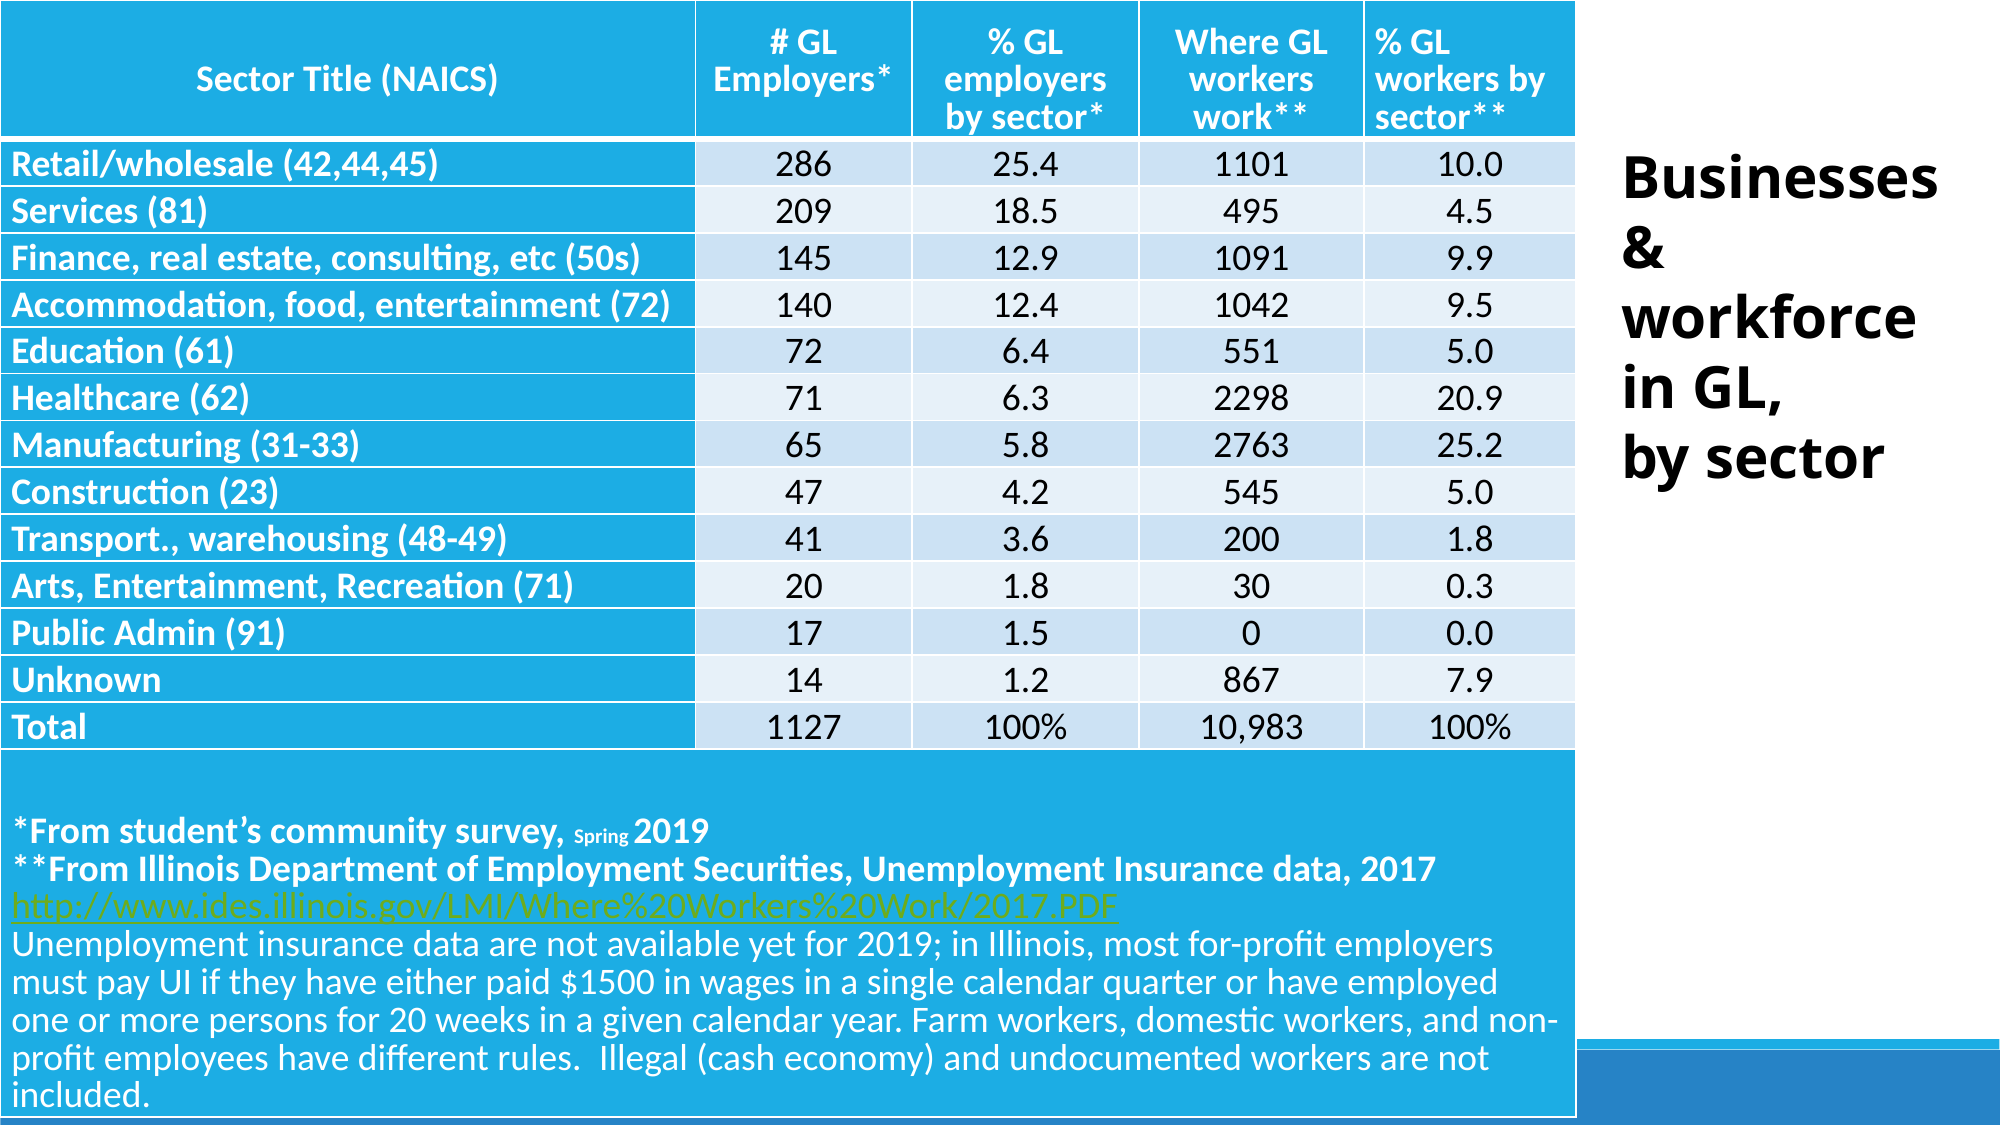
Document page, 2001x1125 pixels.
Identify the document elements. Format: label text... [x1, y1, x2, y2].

table_cell 17 [696, 609, 911, 654]
table_cell 1091 [1140, 234, 1363, 279]
table_cell 9.5 [1365, 281, 1575, 326]
table_cell 1.5 [913, 609, 1138, 654]
table_cell 1.8 [913, 562, 1138, 607]
table_cell *From student’s community survey, Spring 2019 **From Illinois Department of Employment Securities, Unemployment Insurance data, 2017 http://www.ides.illinois.gov/LMI/Where%20Workers%20Work/2017.PDF Unemployment insurance data are not available yet for 2019; in Illinois, most for-profit employers must pay UI if they have either paid $1500 in wages in a single calendar quarter or have employed one or more persons for 20 weeks in a given calendar year. Farm workers, domestic workers, and non-profit employees have different rules. Illegal (cash economy) and undocumented workers are not included. [1, 750, 1575, 1116]
table_cell 18.5 [913, 187, 1138, 232]
table_cell 10,983 [1140, 703, 1363, 748]
table_cell 5.0 [1365, 468, 1575, 513]
table_cell Manufacturing (31-33) [1, 421, 695, 466]
table_cell 2298 [1140, 374, 1363, 420]
table_cell Services (81) [1, 187, 695, 232]
table_cell 0.0 [1365, 609, 1575, 654]
table_cell 10.0 [1365, 142, 1575, 185]
table_cell 286 [696, 142, 911, 185]
table_cell 7.9 [1365, 656, 1575, 701]
table_cell 0.3 [1365, 562, 1575, 607]
table_header % GL employers by sector* [913, 1, 1138, 136]
table_cell 5.0 [1365, 328, 1575, 373]
table_cell 545 [1140, 468, 1363, 513]
table_cell 9.9 [1365, 234, 1575, 279]
table_header Sector Title (NAICS) [1, 1, 695, 136]
table_cell 0 [1140, 609, 1363, 654]
table_cell 1101 [1140, 142, 1363, 185]
table_cell 47 [696, 468, 911, 513]
table_cell 20.9 [1365, 374, 1575, 420]
table_cell 100% [913, 703, 1138, 748]
table_cell 209 [696, 187, 911, 232]
table_cell Healthcare (62) [1, 374, 695, 420]
table_cell 100% [1365, 703, 1575, 748]
table_cell 12.4 [913, 281, 1138, 326]
table_cell 495 [1140, 187, 1363, 232]
table_cell Public Admin (91) [1, 609, 695, 654]
text_box Businesses & workforce in GL, by sector [1605, 132, 1979, 498]
table_cell 200 [1140, 515, 1363, 560]
table_cell 1042 [1140, 281, 1363, 326]
table_cell Transport., warehousing (48-49) [1, 515, 695, 560]
table_cell 1.2 [913, 656, 1138, 701]
table_header Where GL workers work** [1140, 1, 1363, 136]
table_cell 41 [696, 515, 911, 560]
table_cell 4.5 [1365, 187, 1575, 232]
table_cell 1127 [696, 703, 911, 748]
table_cell Finance, real estate, consulting, etc (50s) [1, 234, 695, 279]
table_cell 65 [696, 421, 911, 466]
table_cell 2763 [1140, 421, 1363, 466]
table_cell 72 [696, 328, 911, 373]
table_cell 25.2 [1365, 421, 1575, 466]
table_cell 6.3 [913, 374, 1138, 420]
table_cell 3.6 [913, 515, 1138, 560]
table_cell 6.4 [913, 328, 1138, 373]
table_cell Construction (23) [1, 468, 695, 513]
table_cell 71 [696, 374, 911, 420]
table_cell 5.8 [913, 421, 1138, 466]
table_header # GL Employers* [696, 1, 911, 136]
table_cell 551 [1140, 328, 1363, 373]
table_cell Education (61) [1, 328, 695, 373]
table_cell 14 [696, 656, 911, 701]
table_cell 4.2 [913, 468, 1138, 513]
table_cell 20 [696, 562, 911, 607]
table_header % GL workers by sector** [1365, 1, 1575, 136]
table_cell 1.8 [1365, 515, 1575, 560]
table_cell Arts, Entertainment, Recreation (71) [1, 562, 695, 607]
table_cell 145 [696, 234, 911, 279]
table_cell 25.4 [913, 142, 1138, 185]
table_cell Accommodation, food, entertainment (72) [1, 281, 695, 326]
table_cell 140 [696, 281, 911, 326]
table_cell Unknown [1, 656, 695, 701]
table_cell 30 [1140, 562, 1363, 607]
table_cell 12.9 [913, 234, 1138, 279]
table_cell 867 [1140, 656, 1363, 701]
table_cell Total [1, 703, 695, 748]
table_cell Retail/wholesale (42,44,45) [1, 142, 695, 185]
